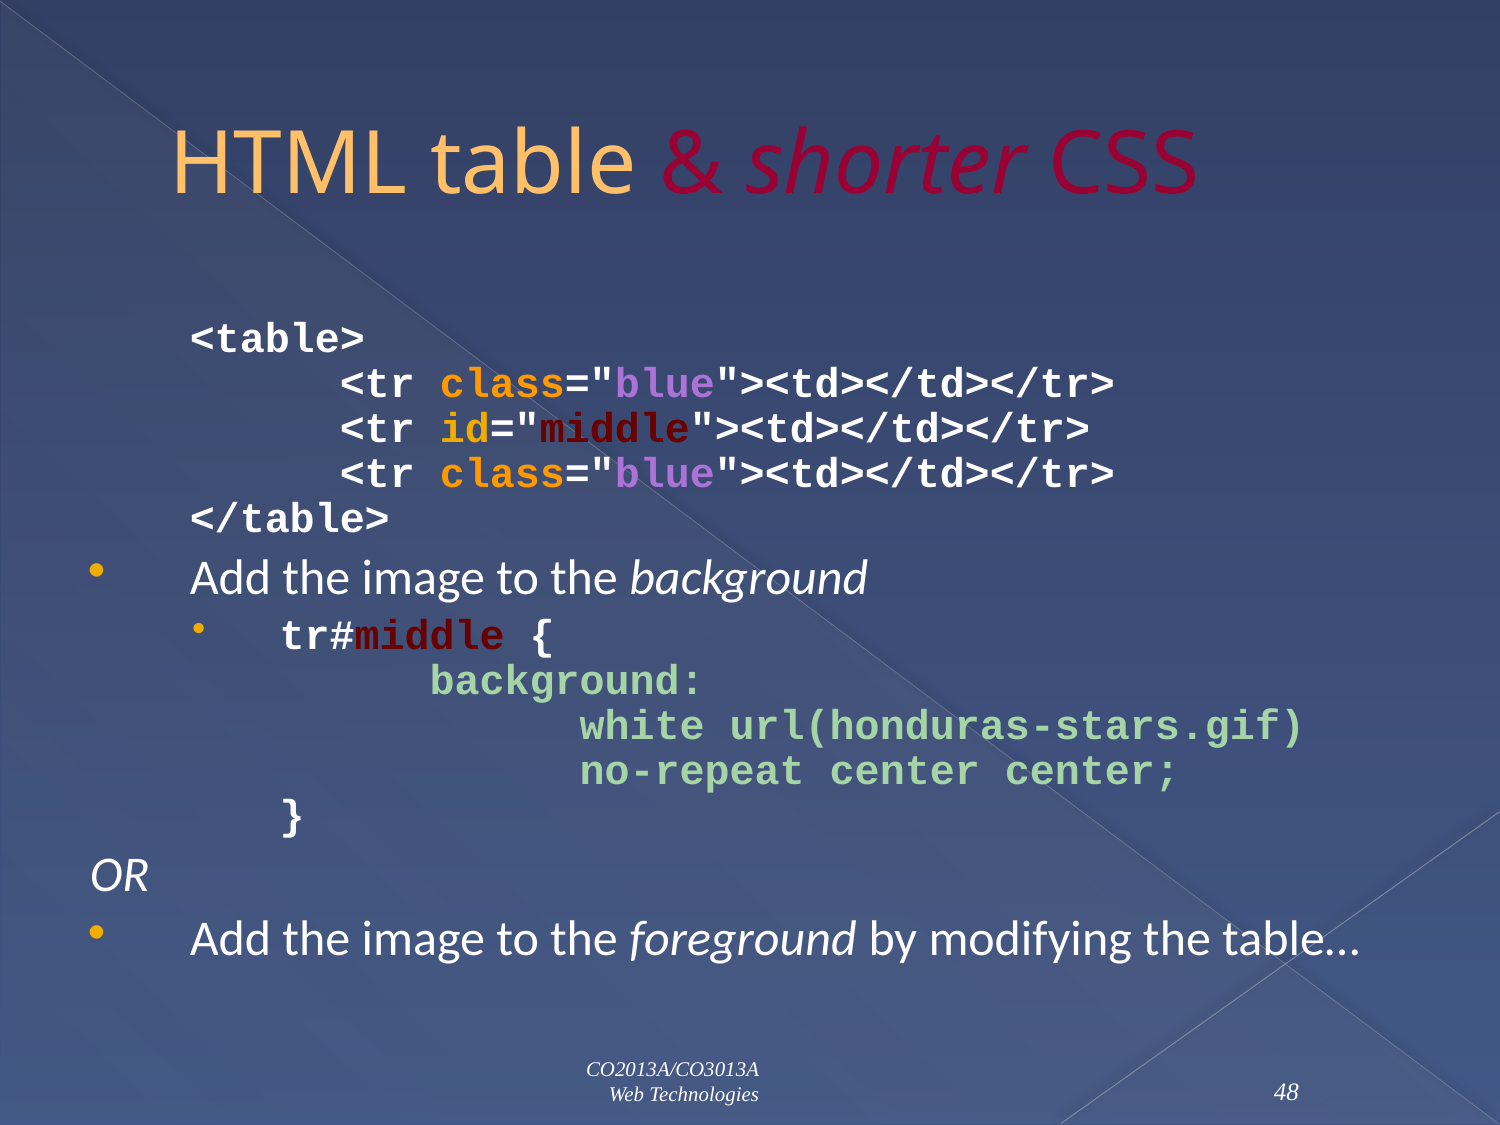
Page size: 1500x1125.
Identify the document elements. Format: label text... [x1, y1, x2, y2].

slide_number 48 [1245, 1063, 1328, 1113]
footer CO2013A/CO3013A Web Technologies [75, 1063, 774, 1113]
list <table> <tr class="blue"><td></td></tr> <tr id="middle"><td></td></tr> <tr class="blue"><td></td></tr> </table> Add the image to the background tr#middle { background: white url(honduras-stars.gif) no-repeat center center; } OR Add the image to the foreground by modifying the table… [75, 308, 1425, 1059]
title HTML table & shorter CSS [75, 43, 1425, 274]
